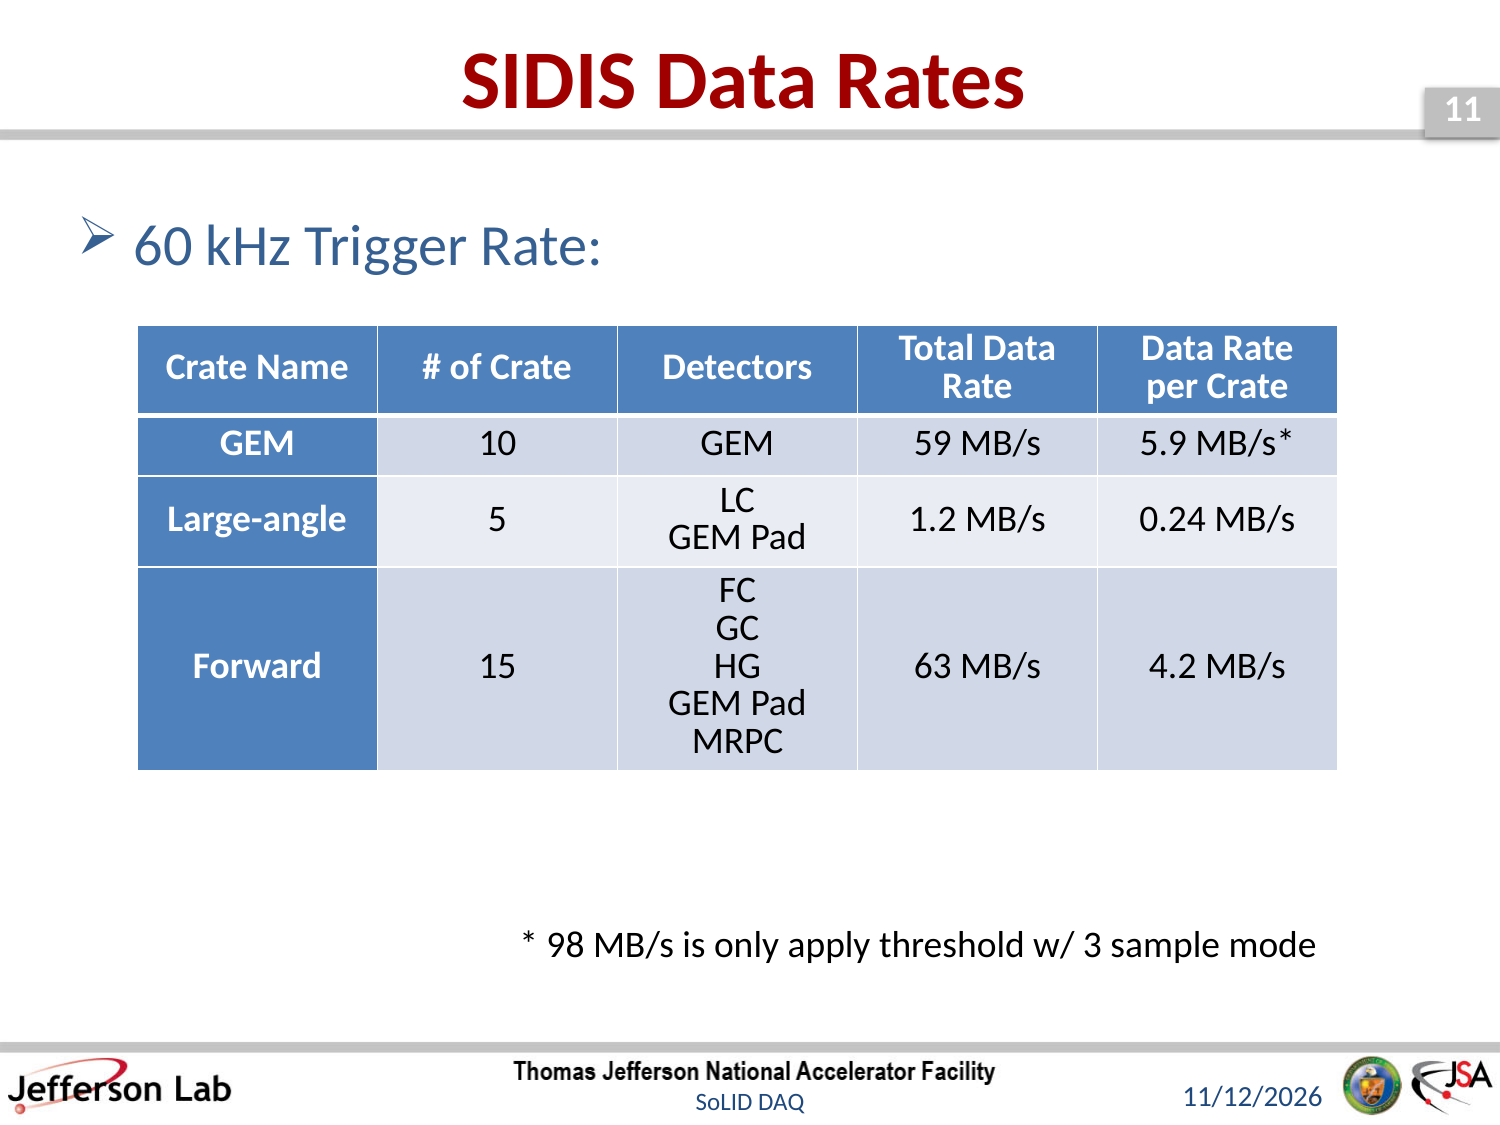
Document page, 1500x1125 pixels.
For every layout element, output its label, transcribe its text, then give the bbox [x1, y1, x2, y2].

table_cell 15 [378, 568, 617, 770]
table_cell FC GC HG GEM Pad MRPC [618, 568, 857, 770]
table_cell 1.2 MB/s [858, 477, 1097, 566]
table_cell Large-angle [138, 477, 377, 566]
table_cell 4.2 MB/s [1098, 568, 1337, 770]
table_cell 10 [378, 418, 617, 475]
text_box 60 kHz Trigger Rate: [62, 200, 1438, 1053]
table_cell 0.24 MB/s [1098, 477, 1337, 566]
table_cell GEM [618, 418, 857, 475]
table_cell Forward [138, 568, 377, 770]
text_box * 98 MB/s is only apply threshold w/ 3 sample mode [504, 912, 1333, 973]
table_header Total Data Rate [858, 326, 1097, 413]
table_cell GEM [138, 418, 377, 475]
table_header Data Rate per Crate [1098, 326, 1337, 413]
table_cell 5.9 MB/s* [1098, 418, 1337, 475]
footer SoLID DAQ [362, 1074, 1138, 1125]
table_cell LC GEM Pad [618, 477, 857, 566]
picture [0, 0, 1500, 1125]
table_cell 5 [378, 477, 617, 566]
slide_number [1137, 1065, 1338, 1125]
table_header # of Crate [378, 326, 617, 413]
table_header Crate Name [138, 326, 377, 413]
title SIDIS Data Rates [62, 12, 1426, 138]
table_cell 59 MB/s [858, 418, 1097, 475]
table_header Detectors [618, 326, 857, 413]
table_cell 63 MB/s [858, 568, 1097, 770]
